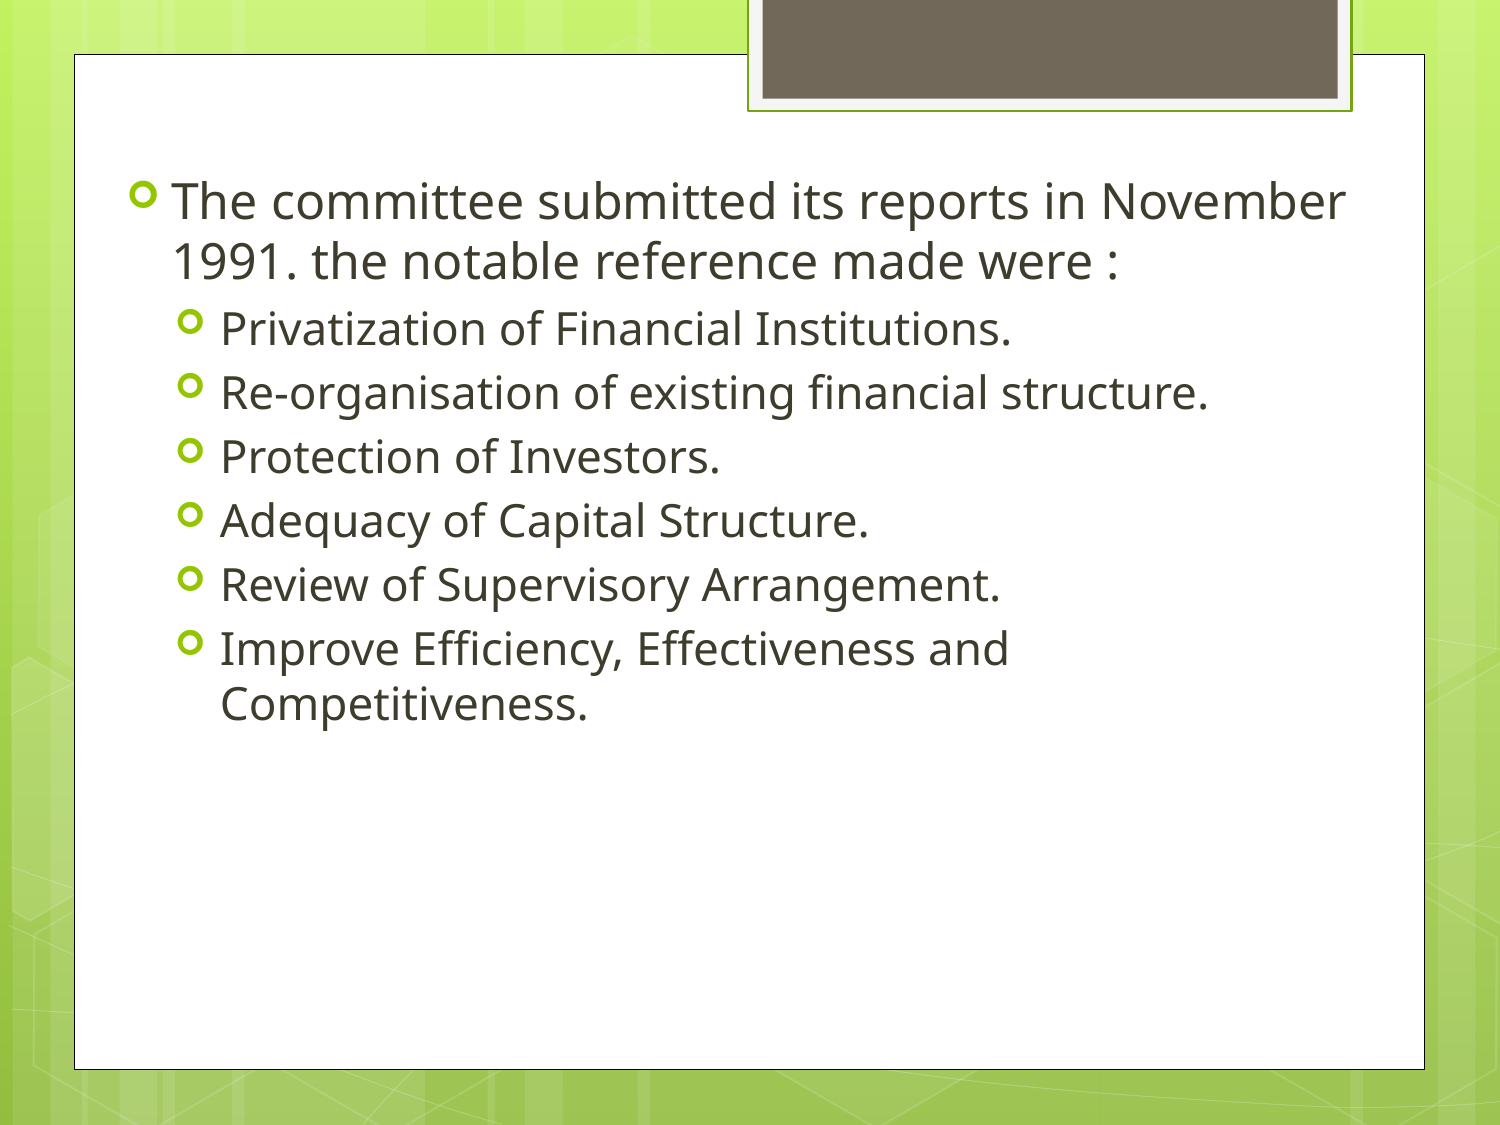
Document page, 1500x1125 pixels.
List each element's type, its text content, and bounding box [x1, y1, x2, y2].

list The committee submitted its reports in November 1991. the notable reference made were : Privatization of Financial Institutions. Re-organisation of existing financial structure. Protection of Investors. Adequacy of Capital Structure. Review of Supervisory Arrangement. Improve Efficiency, Effectiveness and Competitiveness. [99, 162, 1400, 957]
